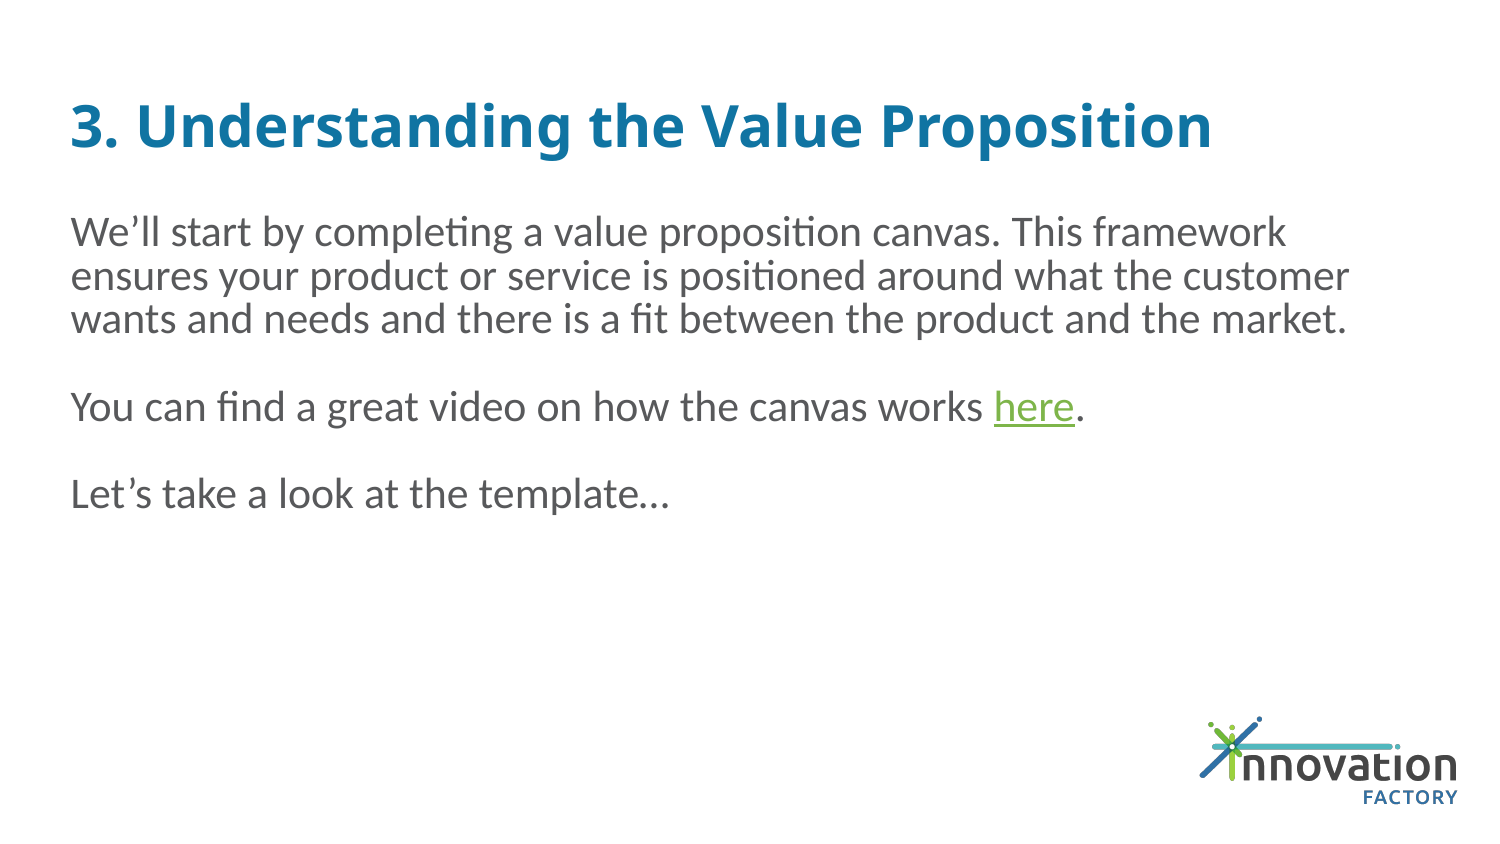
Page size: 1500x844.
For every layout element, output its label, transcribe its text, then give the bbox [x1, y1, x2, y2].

title 3. Understanding the Value Proposition [59, 44, 1433, 207]
picture [1191, 706, 1465, 814]
list We’ll start by completing a value proposition canvas. This framework ensures your product or service is positioned around what the customer wants and needs and there is a fit between the product and the market. You can find a great video on how the canvas works here. Let’s take a look at the template… [59, 207, 1433, 719]
